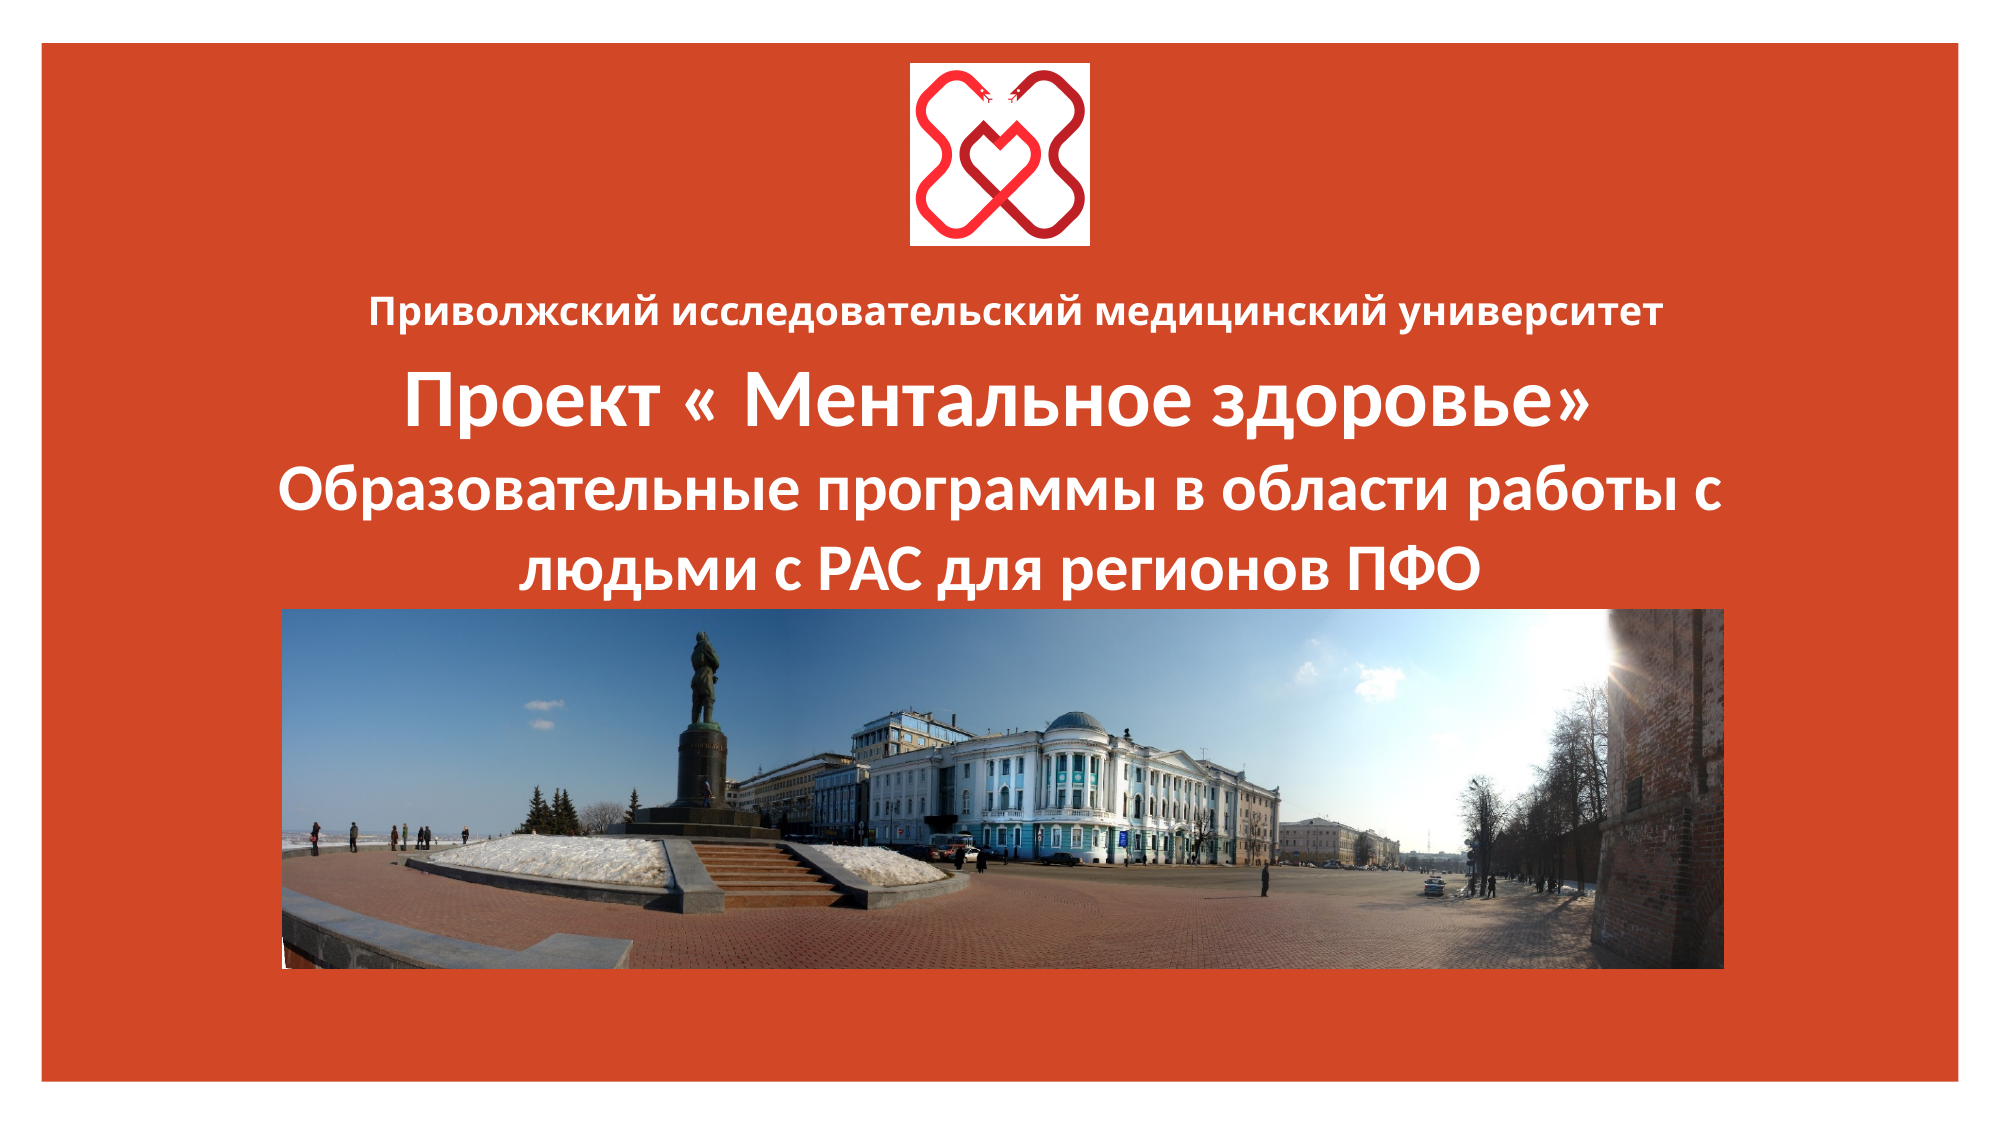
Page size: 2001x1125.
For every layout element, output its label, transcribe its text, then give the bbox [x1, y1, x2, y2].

picture [282, 609, 1724, 970]
picture [910, 63, 1090, 246]
title Приволжский исследовательский медицинский университет [282, 280, 1750, 336]
text_box Проект « Ментальное здоровье» Образовательные программы в области работы с людьми с РАС для регионов ПФО [212, 336, 1790, 611]
